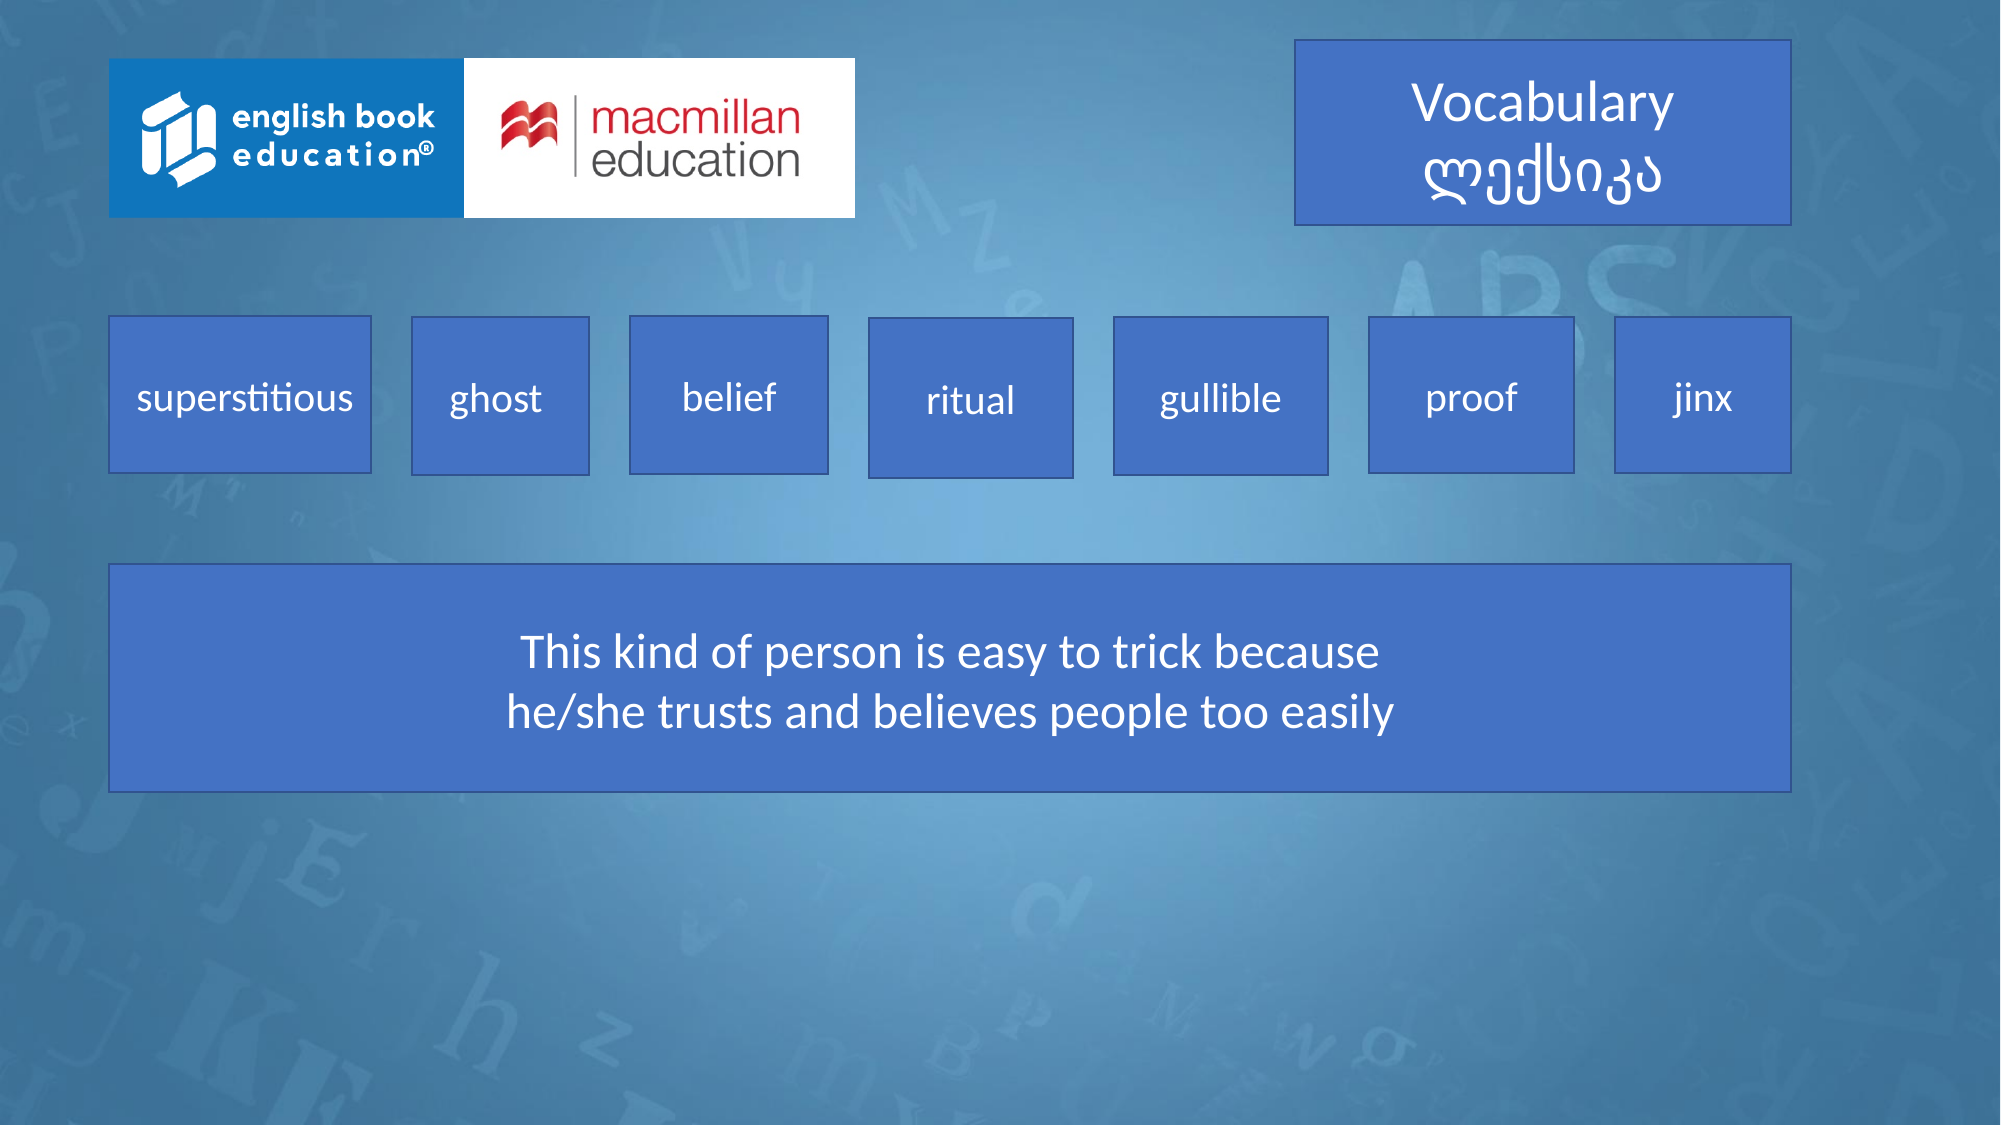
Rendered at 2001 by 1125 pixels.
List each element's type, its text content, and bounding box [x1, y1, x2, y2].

text_box superstitious [109, 315, 372, 473]
text_box jinx [1614, 316, 1792, 473]
text_box Vocabulary ლექსიკა [1295, 40, 1791, 226]
text_box proof [1369, 317, 1574, 473]
text_box ritual [868, 317, 1073, 478]
text_box ghost [412, 316, 590, 476]
text_box belief [630, 315, 828, 475]
text_box gullible [1113, 316, 1329, 476]
text_box This kind of person is easy to trick because he/she trusts and believes people too easily [109, 564, 1792, 792]
picture [0, 0, 2001, 1125]
